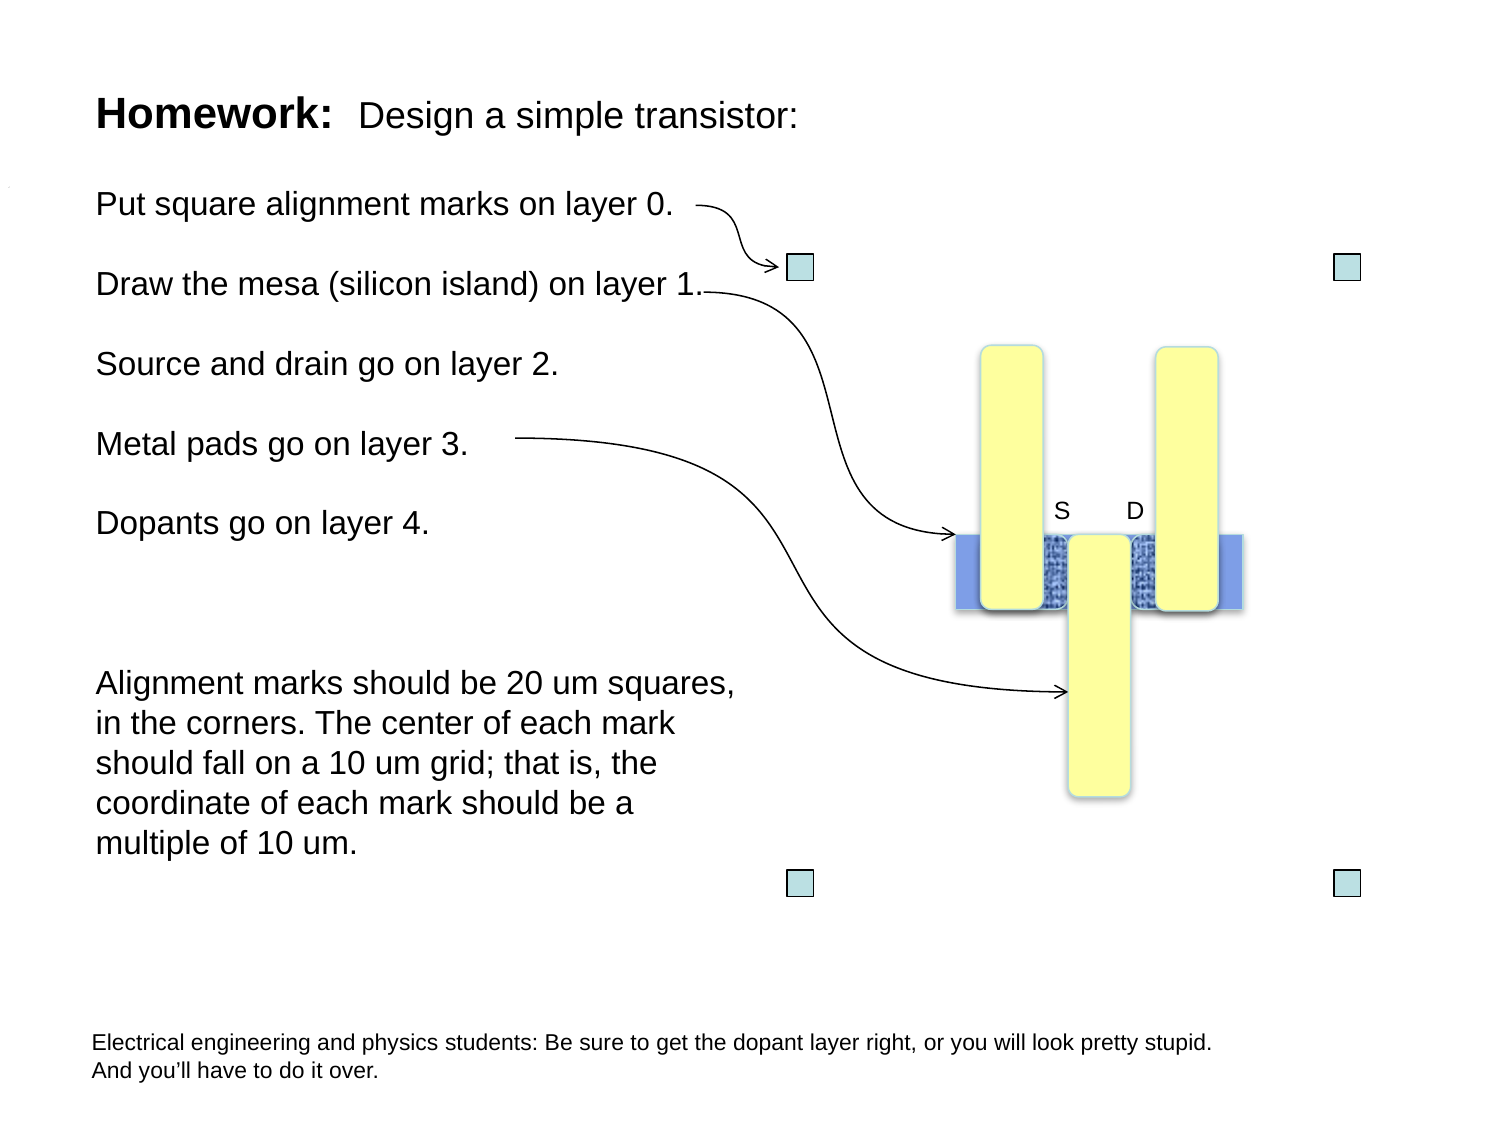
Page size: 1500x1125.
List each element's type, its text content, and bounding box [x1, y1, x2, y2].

text_box [979, 344, 1044, 436]
text_box [786, 869, 814, 897]
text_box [703, 291, 956, 436]
text_box Electrical engineering and physics students: Be sure to get the dopant layer right, or you will look pretty stupid. And you’ll have to do it over. [76, 1020, 1229, 1090]
text_box [1334, 253, 1361, 281]
text_box [786, 253, 814, 281]
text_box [1073, 534, 1219, 610]
text_box S D [1073, 486, 1160, 532]
text_box [1067, 619, 1132, 798]
text_box Homework: Design a simple transistor: Put square alignment marks on layer 0. Draw the mesa (silicon island) on layer 1. Source and drain go on layer 2. Metal pads go on layer 3. Dopants go on layer 4. Alignment marks should be 20 um squares, in the corners. The center of each mark should fall on a 10 um grid; that is, the coordinate of each mark should be a multiple of 10 um. [80, 77, 815, 869]
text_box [514, 437, 1069, 693]
text_box [1334, 869, 1361, 897]
text_box [1154, 346, 1219, 533]
text_box [1224, 534, 1244, 610]
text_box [695, 205, 780, 268]
